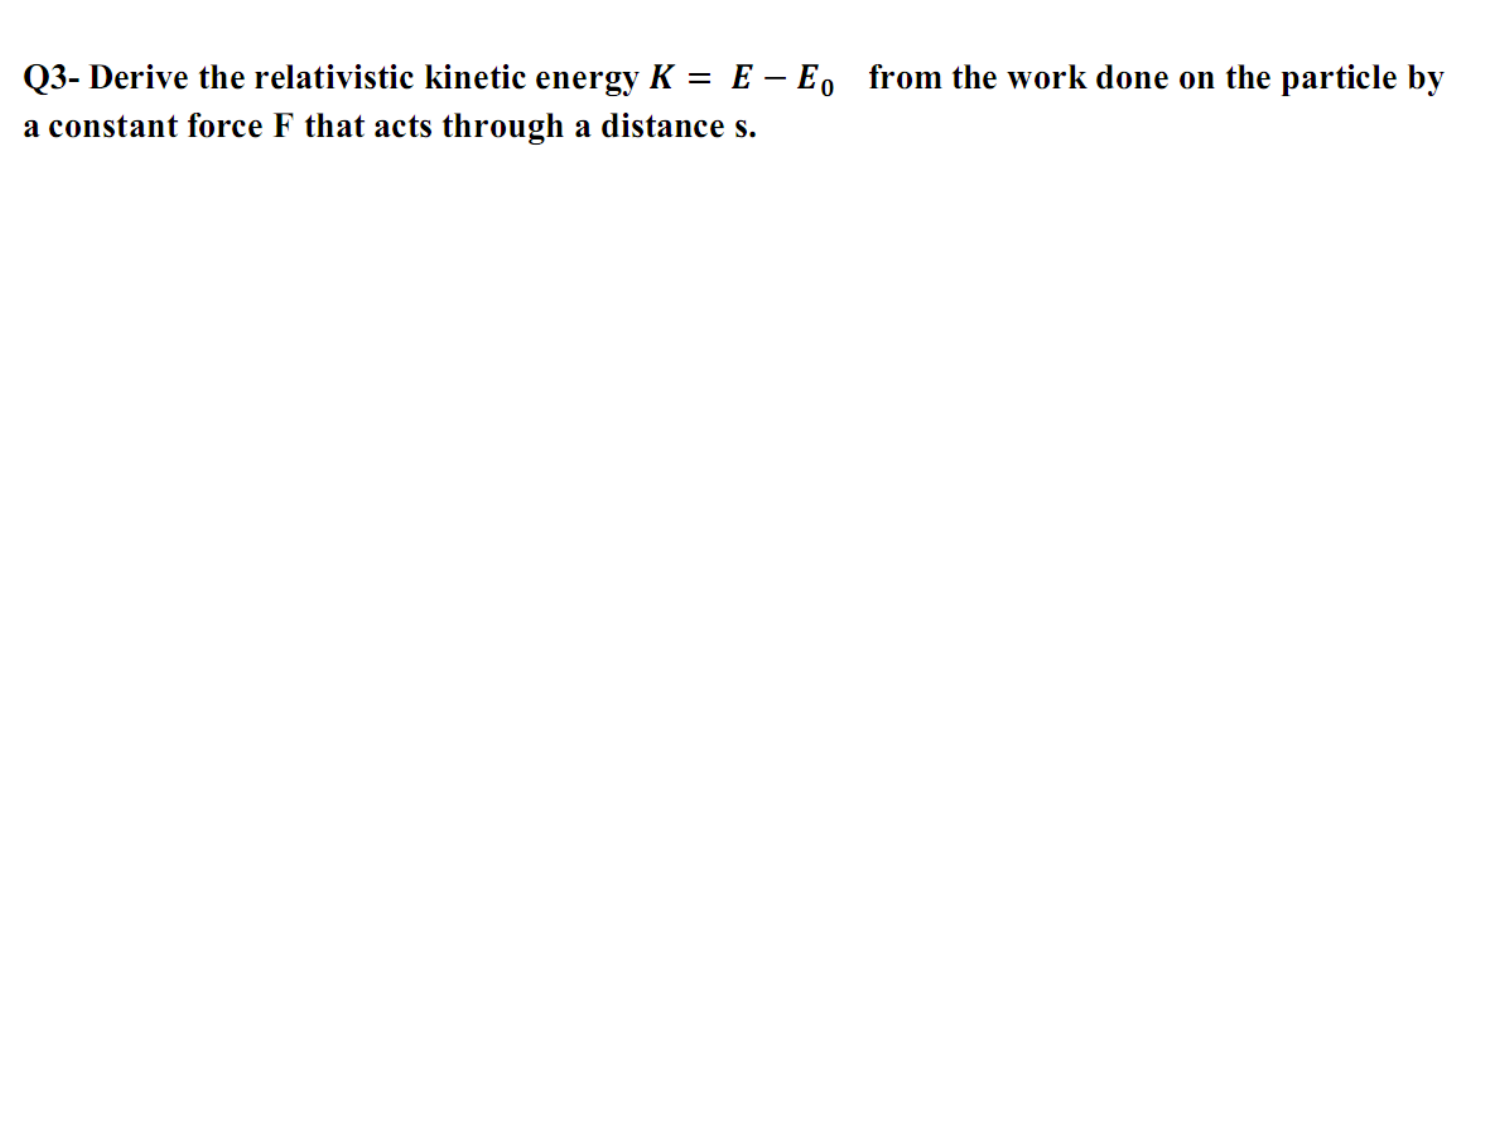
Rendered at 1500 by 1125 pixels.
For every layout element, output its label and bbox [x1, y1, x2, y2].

picture [0, 49, 1476, 169]
